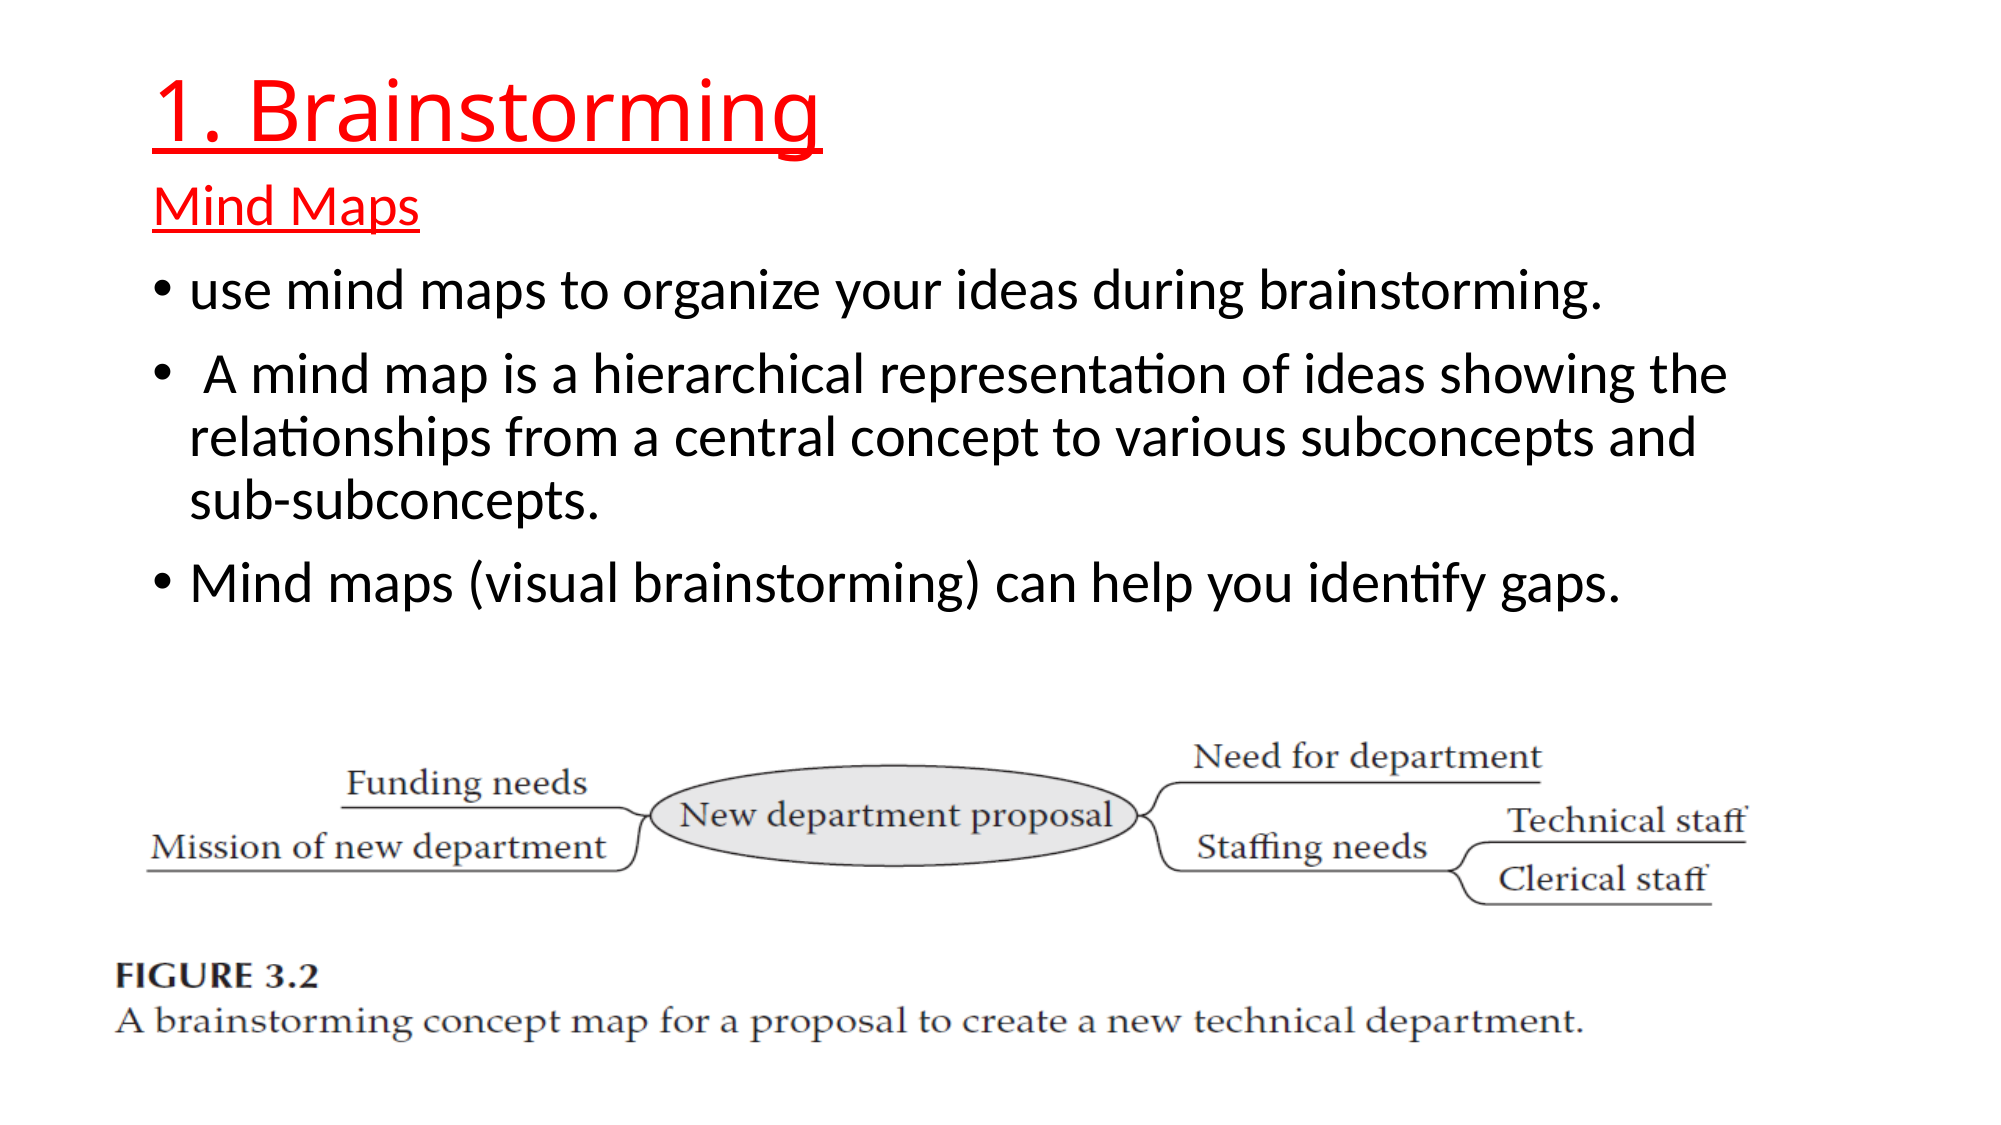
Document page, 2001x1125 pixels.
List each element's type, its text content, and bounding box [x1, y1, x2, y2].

picture [37, 654, 1803, 1066]
title 1. Brainstorming [137, 59, 1863, 167]
list Mind Maps use mind maps to organize your ideas during brainstorming. A mind map is a hierarchical representation of ideas showing the relationships from a central concept to various subconcepts and sub-subconcepts. Mind maps (visual brainstorming) can help you identify gaps. [137, 167, 1863, 1014]
